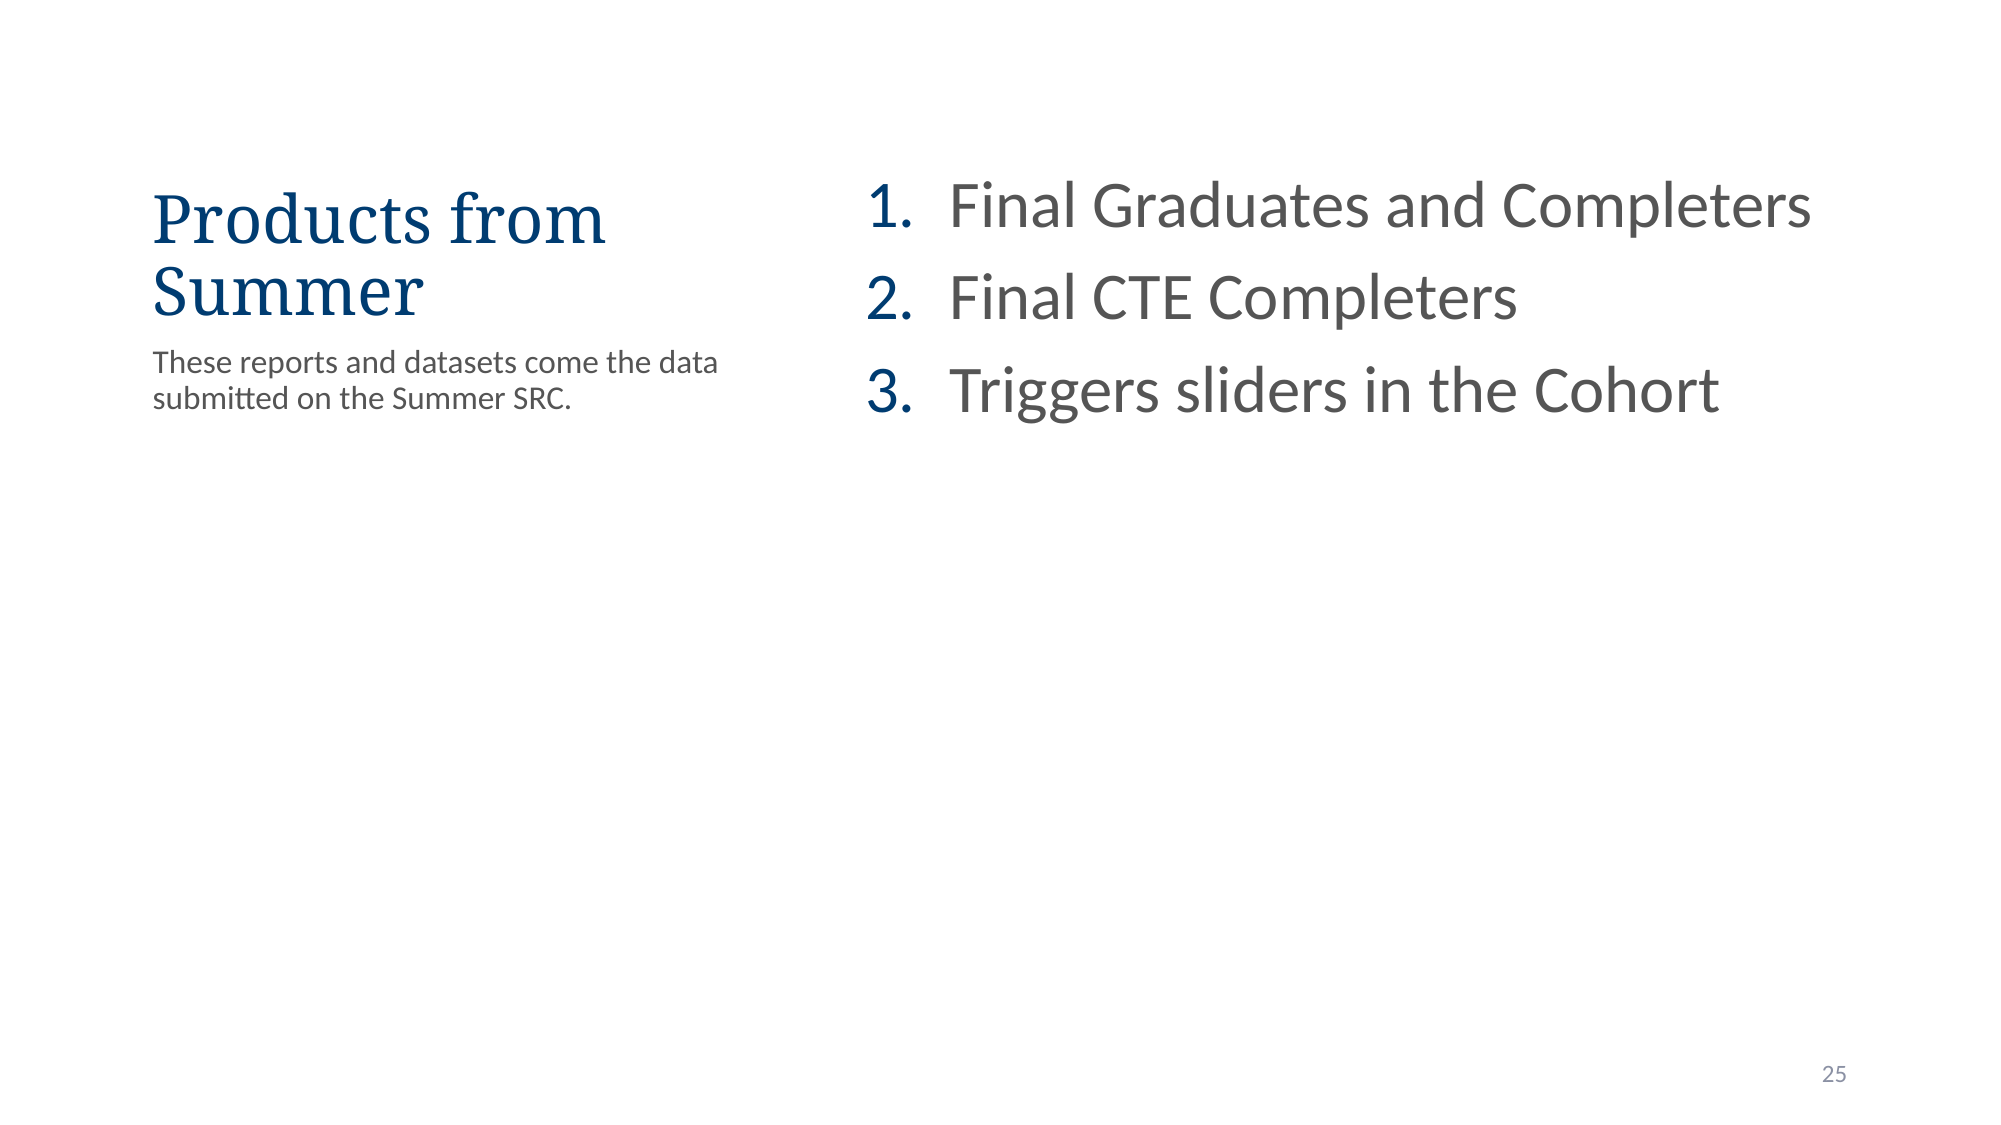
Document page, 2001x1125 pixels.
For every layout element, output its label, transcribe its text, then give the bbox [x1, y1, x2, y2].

title Products from Summer [137, 75, 783, 337]
list These reports and datasets come the data submitted on the Summer SRC. [137, 337, 783, 963]
list Final Graduates and Completers Final CTE Completers Triggers sliders in the Cohort [850, 161, 1863, 962]
slide_number 25 [1412, 1042, 1863, 1103]
